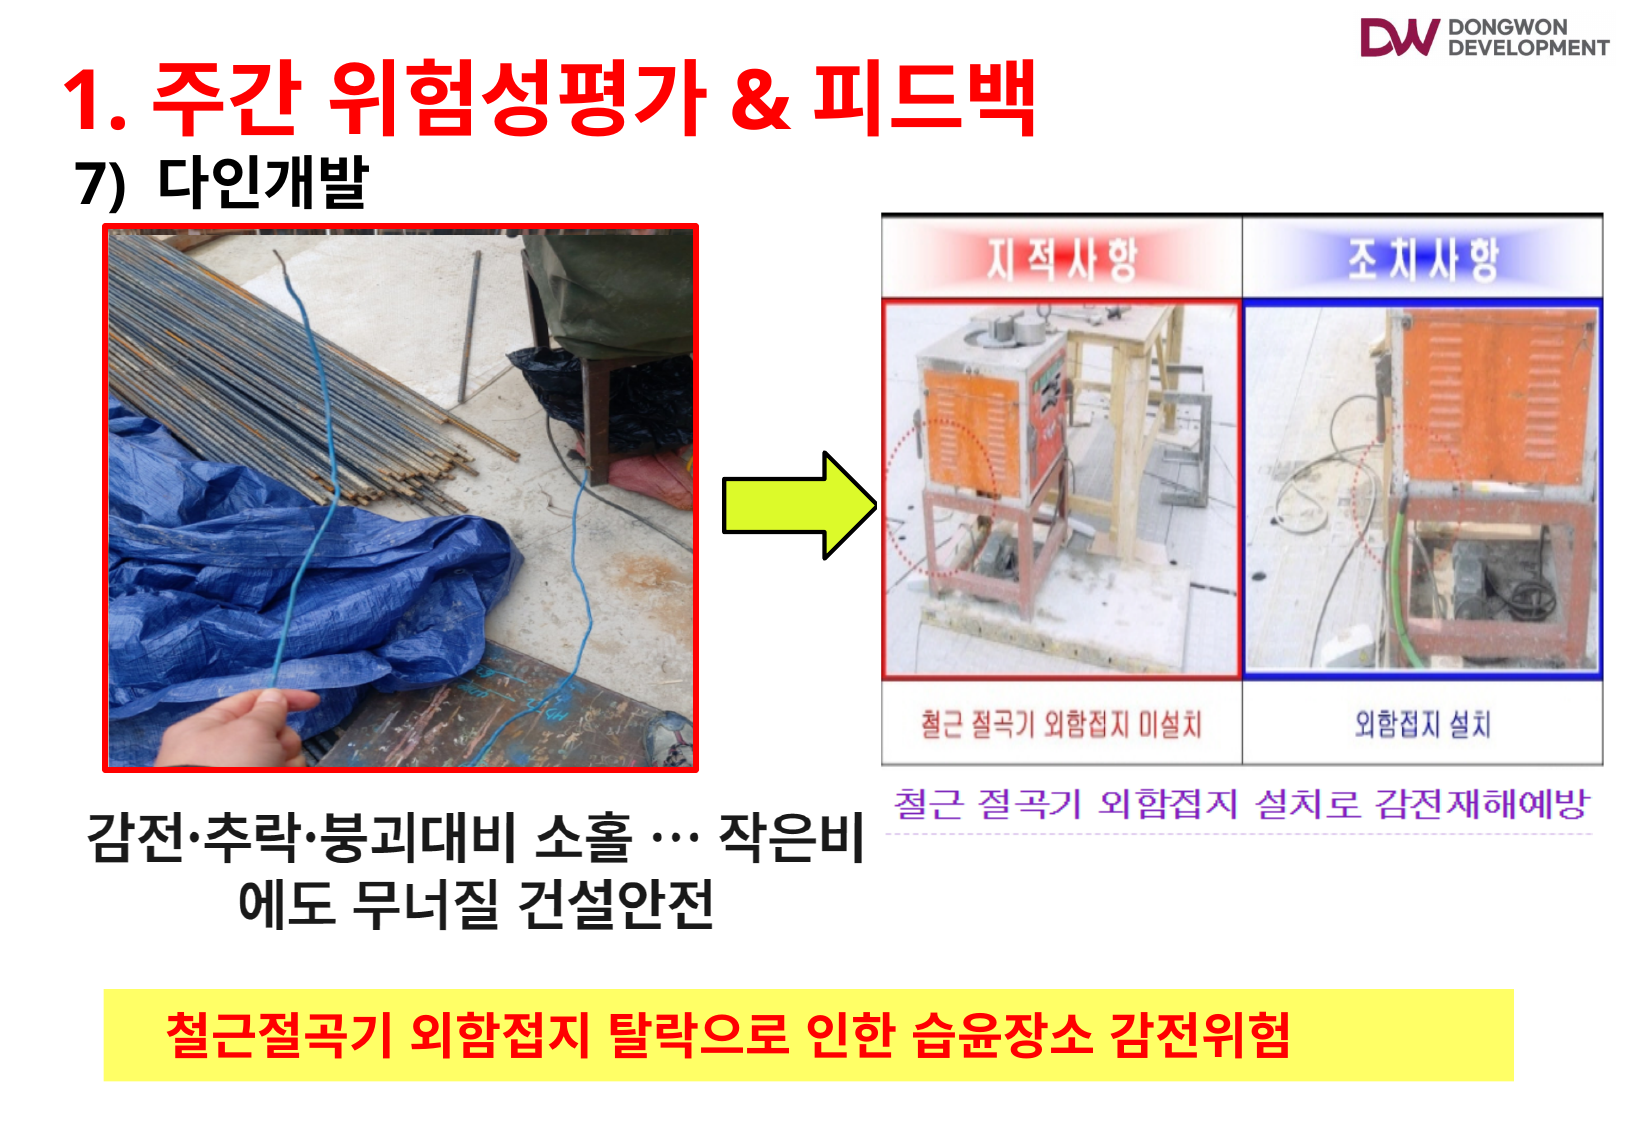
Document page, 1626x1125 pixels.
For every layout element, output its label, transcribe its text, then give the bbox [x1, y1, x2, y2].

text_box 1.주간 위험성평가&피드백 7) 다인개발 [44, 39, 1514, 224]
picture [1353, 9, 1616, 66]
picture [84, 204, 1611, 936]
picture [103, 208, 693, 793]
text_box 철근절곡기 외함접지 탈락으로 인한 습윤장소 감전위험 [151, 997, 1569, 1073]
text_box [724, 452, 872, 559]
text_box [103, 989, 1514, 1082]
